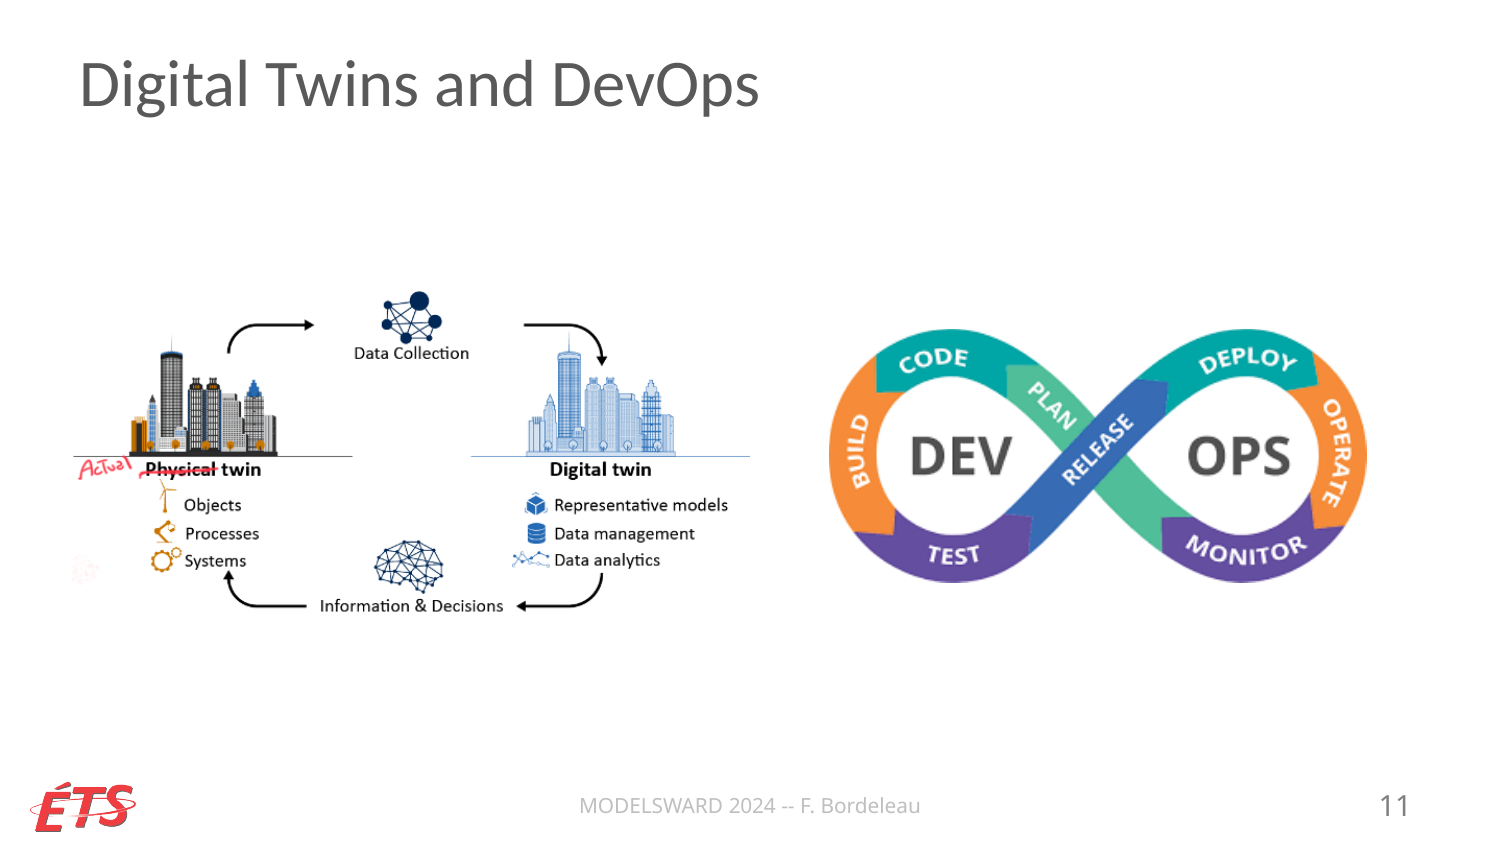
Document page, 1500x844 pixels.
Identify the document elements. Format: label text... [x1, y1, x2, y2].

title Digital Twins and DevOps [64, 20, 1248, 155]
picture [24, 778, 139, 837]
picture [828, 328, 1367, 584]
picture [72, 290, 751, 622]
slide_number 11 [1354, 789, 1436, 826]
footer MODELSWARD 2024 -- F. Bordeleau [450, 783, 1050, 828]
